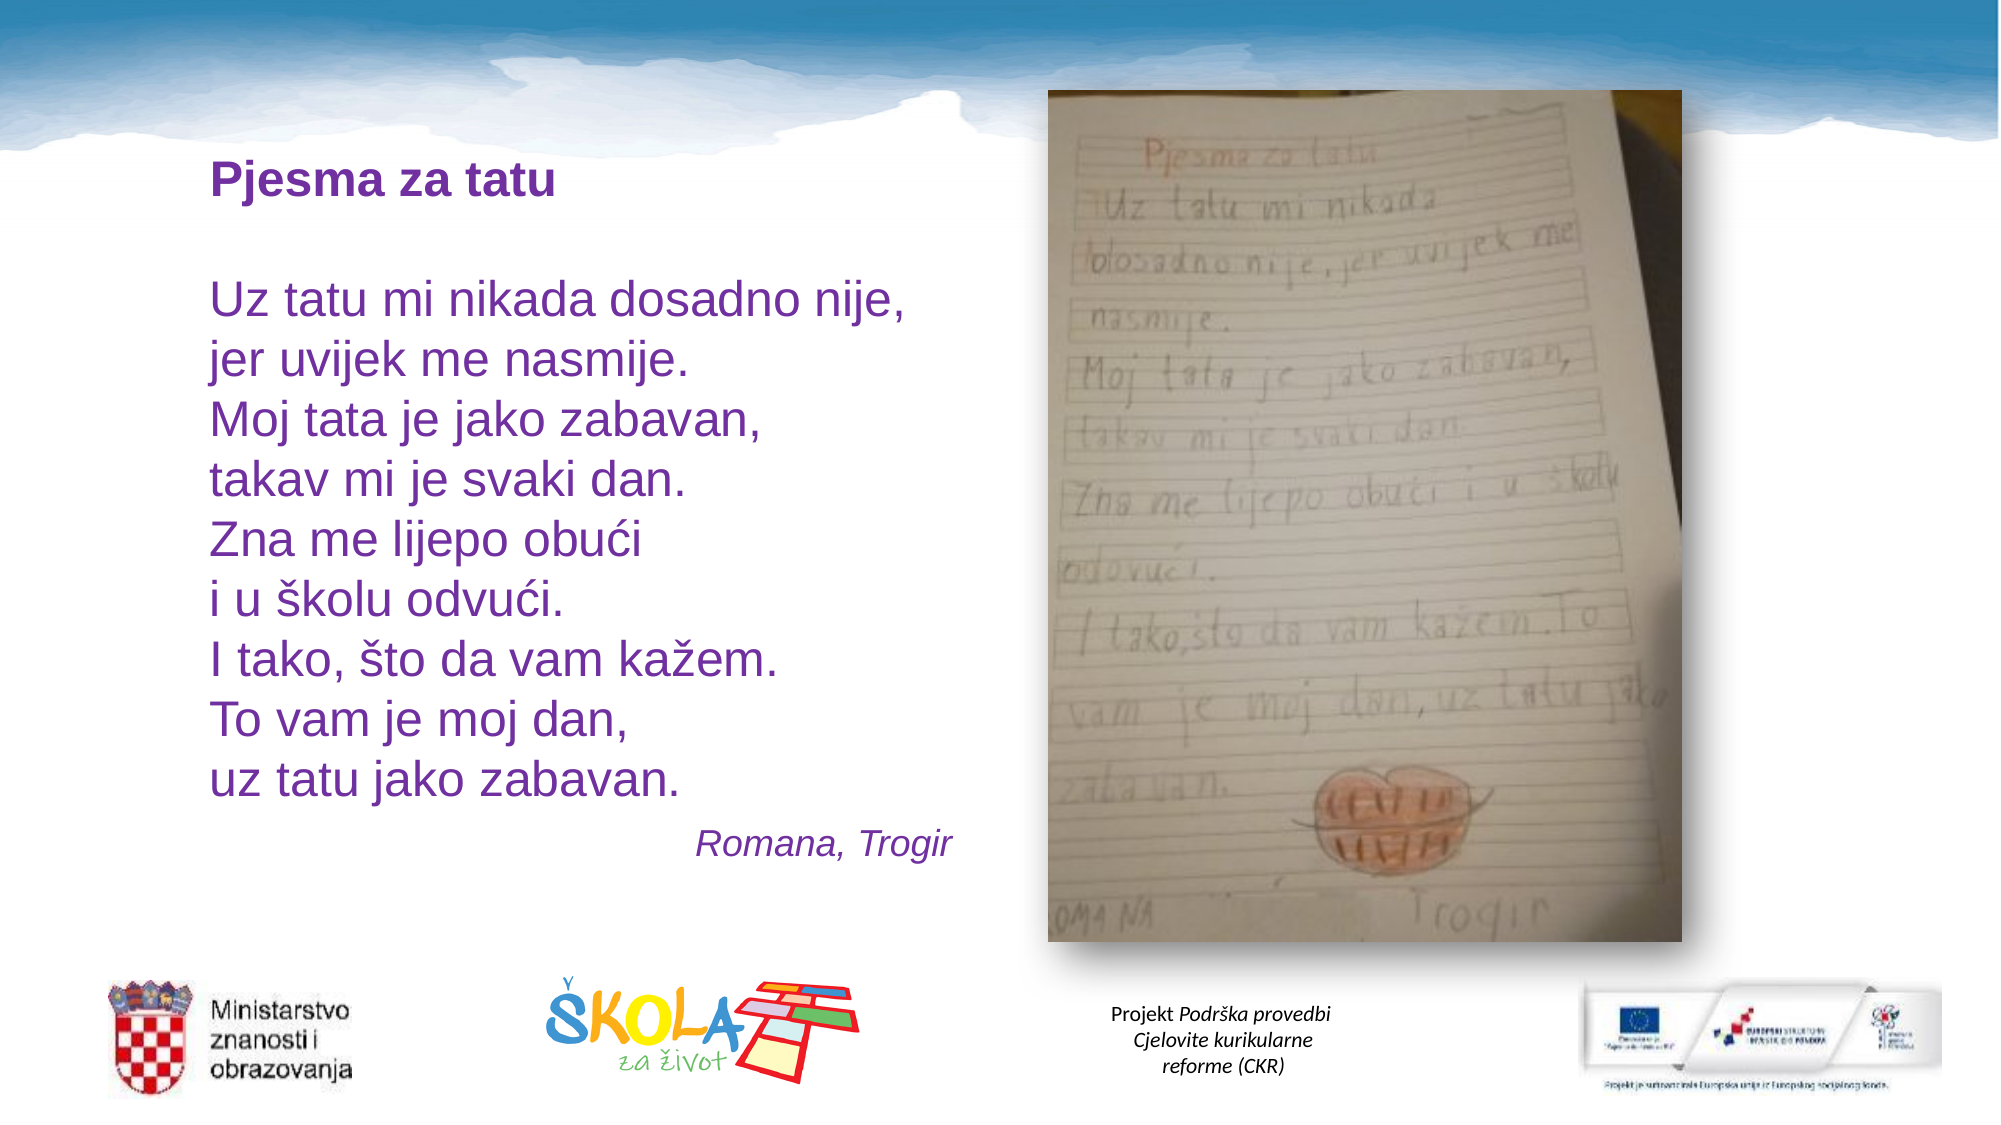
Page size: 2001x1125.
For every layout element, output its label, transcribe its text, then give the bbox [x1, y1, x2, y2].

picture [536, 970, 864, 1089]
picture [108, 980, 352, 1099]
picture [0, 0, 2001, 942]
picture [1578, 977, 1942, 1096]
text_box Pjesma za tatu ​ ​ Uz tatu mi nikada dosadno nije,​ jer uvijek me nasmije.​ Moj tata je jako zabavan,​ takav mi je svaki dan.​ Zna me lijepo obući ​ i u školu odvući.​ I tako, što da vam kažem.​ To vam je moj dan,​ uz tatu jako zabavan.​ ​Romana, Trogir​ [194, 138, 968, 874]
